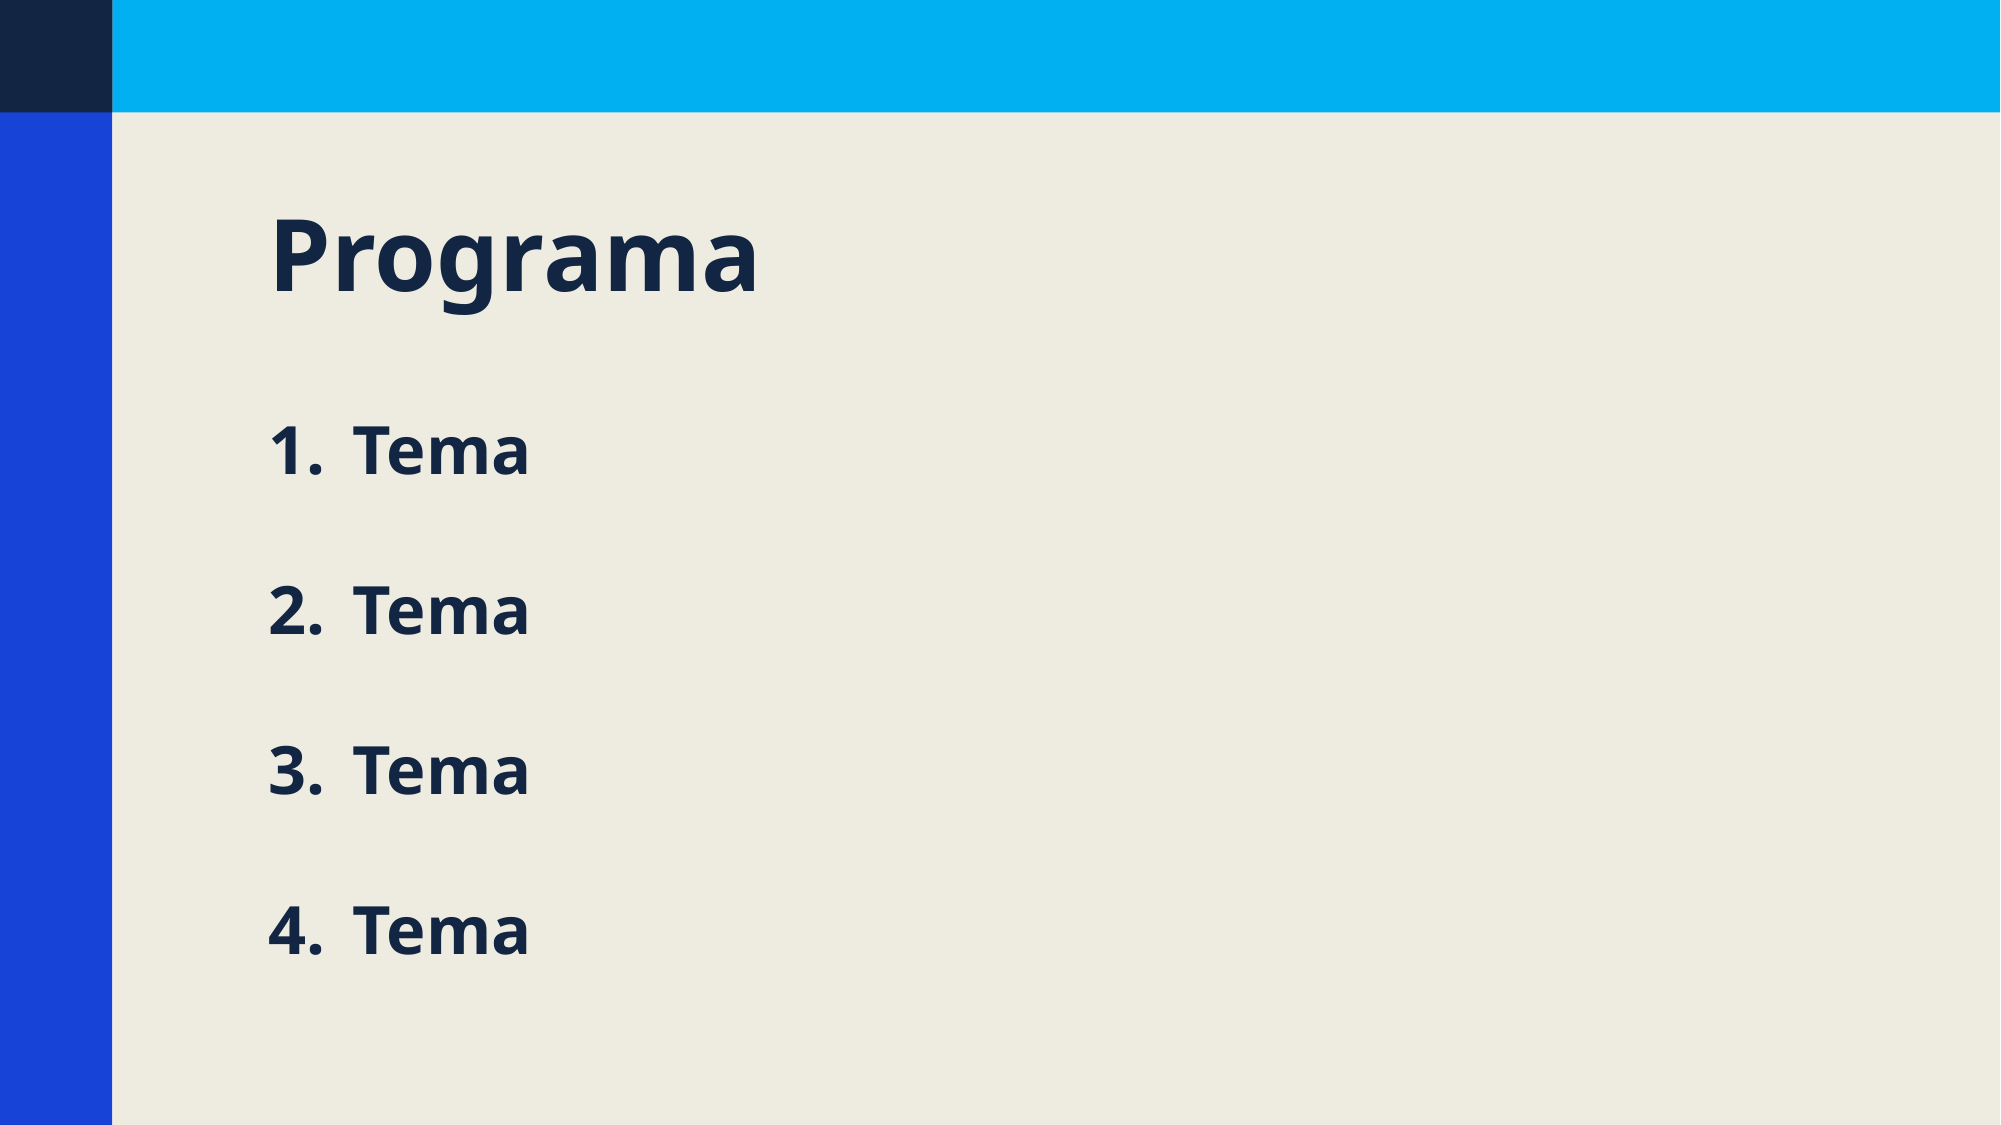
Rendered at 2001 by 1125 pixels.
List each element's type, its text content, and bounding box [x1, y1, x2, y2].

text_box Programa [253, 184, 962, 320]
text_box [111, 113, 2000, 1125]
text_box [0, 0, 113, 113]
text_box [0, 113, 111, 1125]
text_box Tema Tema Tema Tema [253, 320, 804, 976]
text_box [113, 0, 2000, 113]
